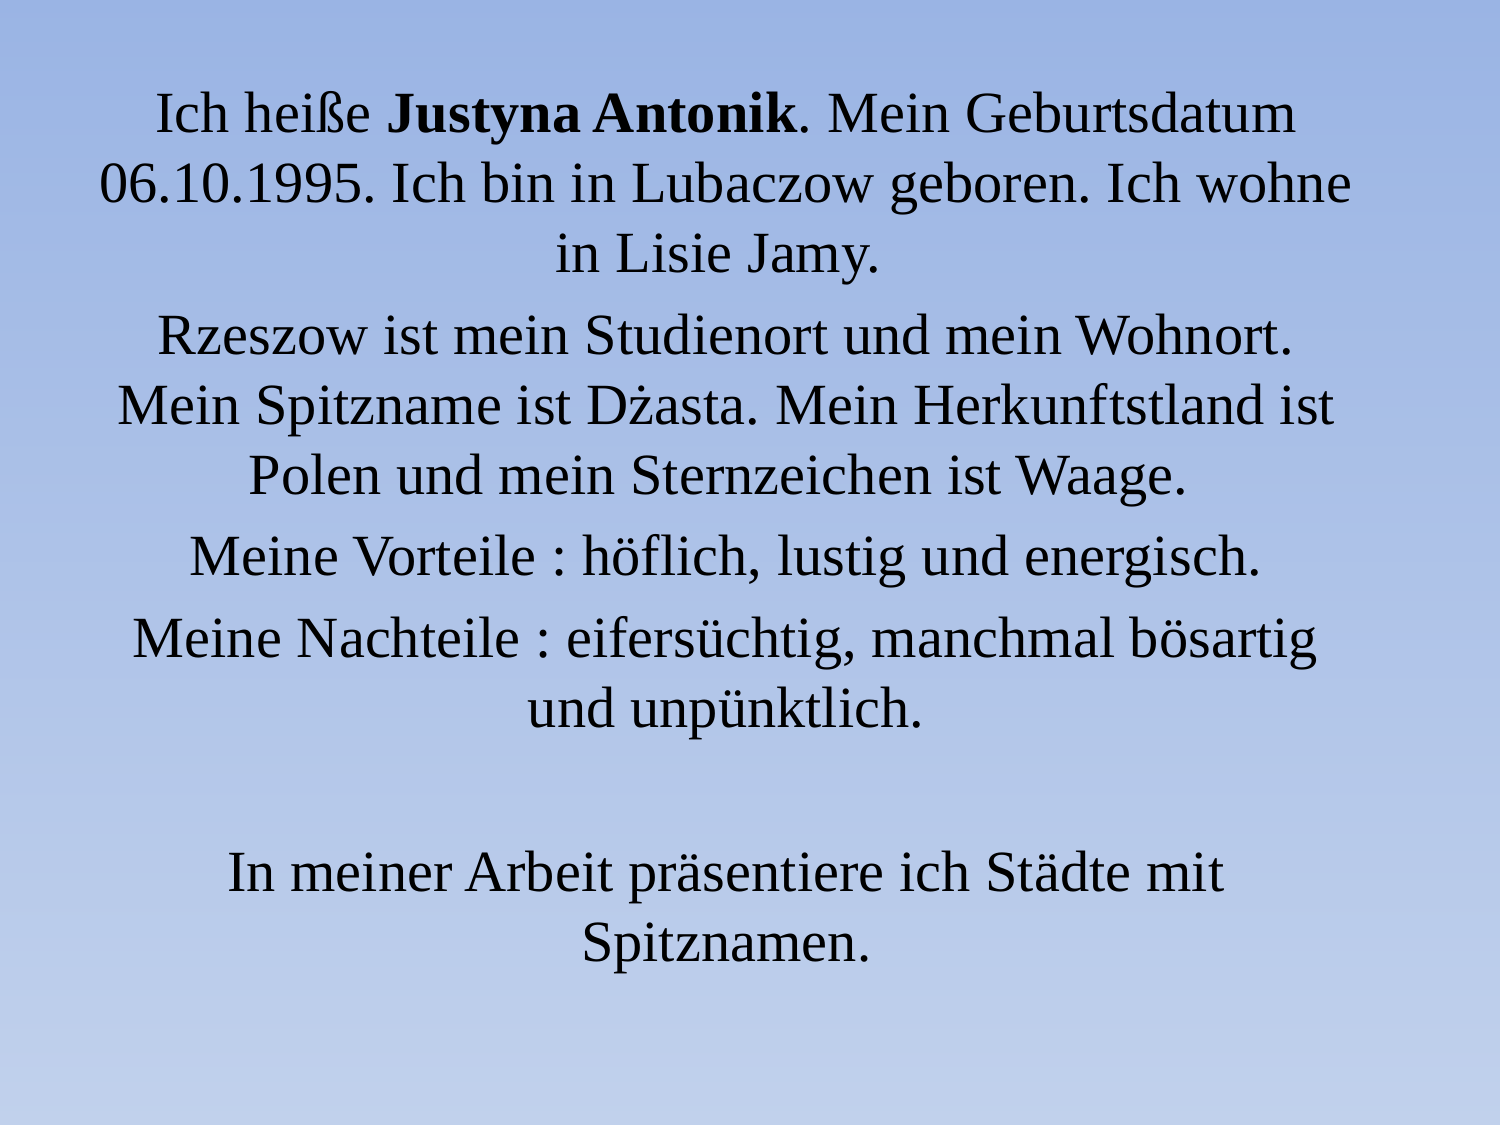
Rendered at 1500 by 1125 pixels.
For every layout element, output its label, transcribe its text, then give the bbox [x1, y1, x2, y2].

list Ich heiße Justyna Antonik. Mein Geburtsdatum 06.10.1995. Ich bin in Lubaczow geboren. Ich wohne in Lisie Jamy. Rzeszow ist mein Studienort und mein Wohnort. Mein Spitzname ist Dżasta. Mein Herkunftstland ist Polen und mein Sternzeichen ist Waage. Meine Vorteile : höflich, lustig und energisch. Meine Nachteile : eifersüchtig, manchmal bösartig und unpünktlich. In meiner Arbeit präsentiere ich Städte mit Spitznamen. [76, 66, 1376, 988]
